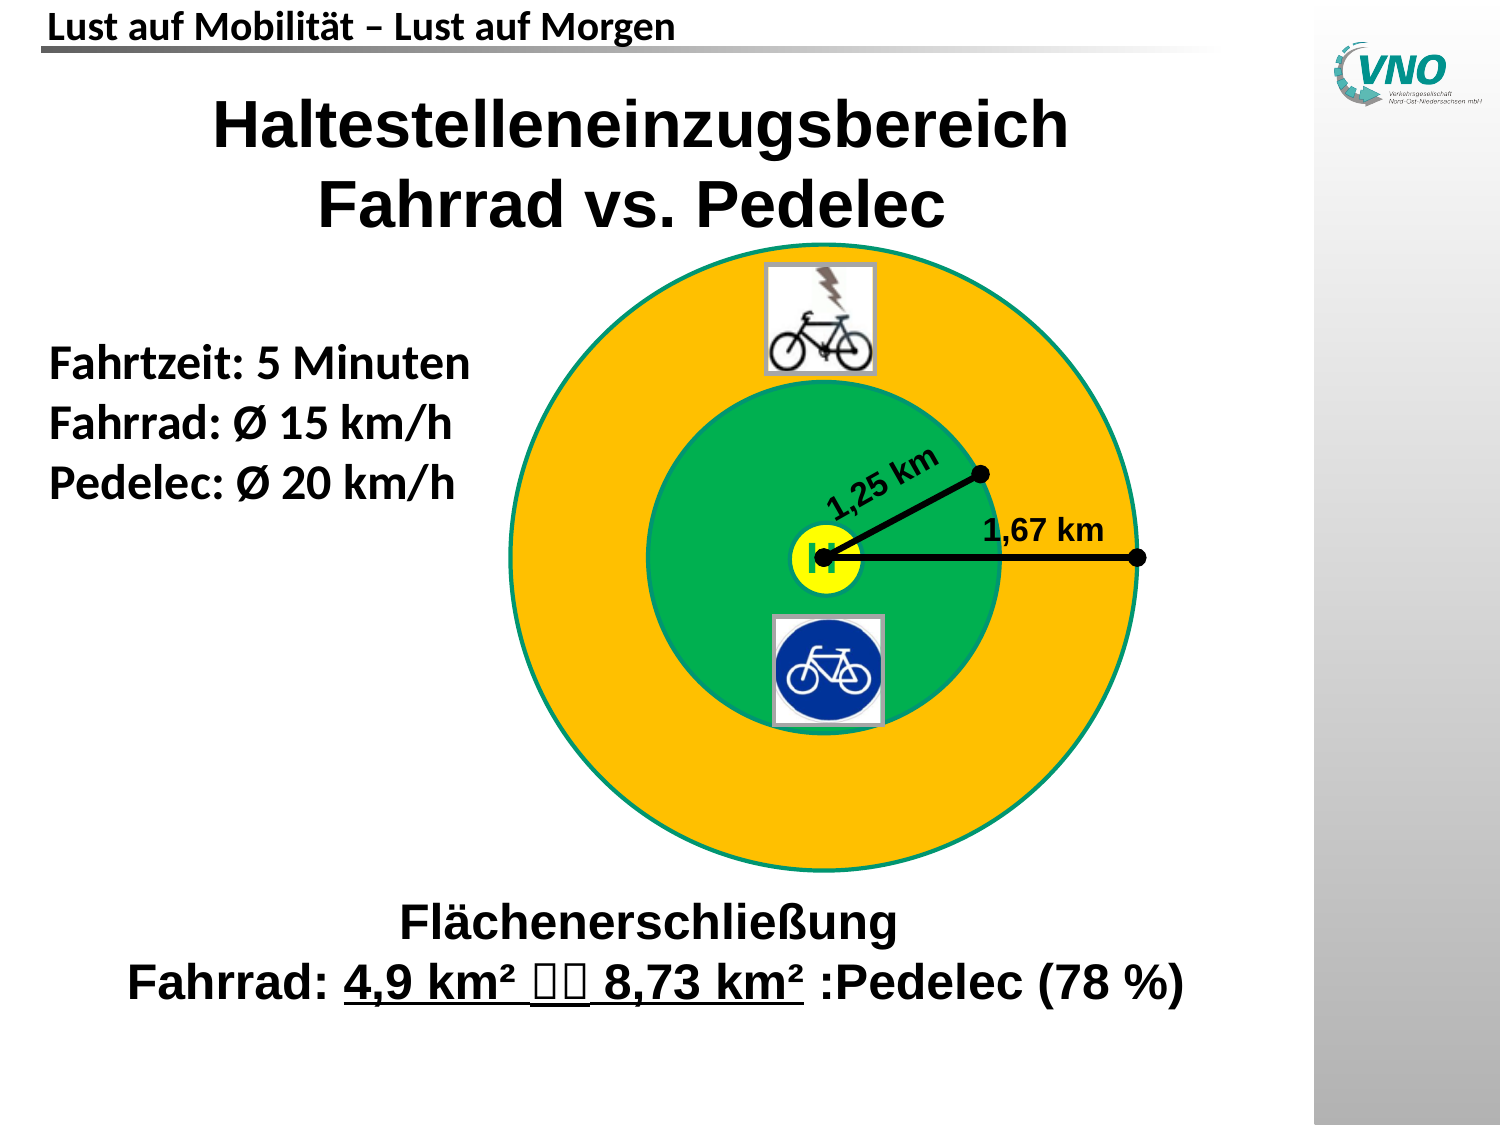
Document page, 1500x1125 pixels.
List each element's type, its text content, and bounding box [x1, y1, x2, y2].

picture [1334, 42, 1482, 107]
title Haltestelleneinzugsbereich Fahrrad vs. Pedelec [75, 73, 1209, 234]
text_box Fahrtzeit: 5 Minuten Fahrrad: Ø 15 km/h Pedelec: Ø 20 km/h [34, 322, 505, 518]
text_box Flächenerschließung Fahrrad: 4,9 km²  8,73 km² :Pedelec (78 %) [75, 882, 1238, 1017]
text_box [510, 244, 1184, 871]
